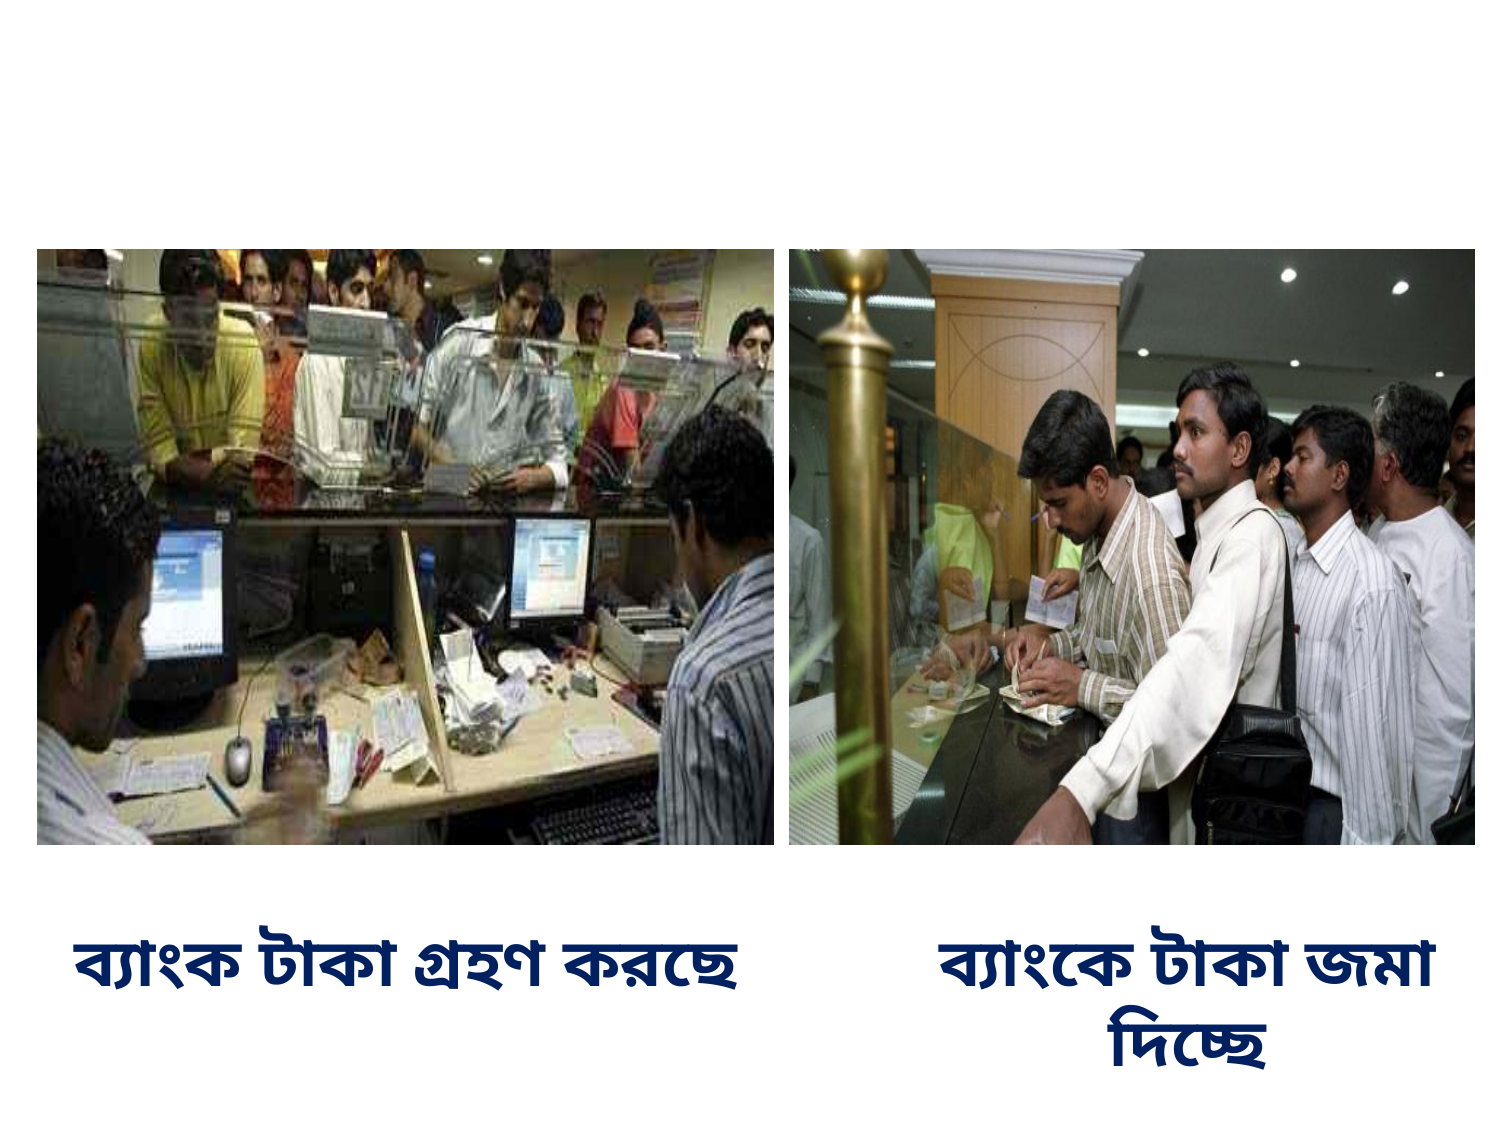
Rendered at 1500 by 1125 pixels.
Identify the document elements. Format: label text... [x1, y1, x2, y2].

text_box ব্যাংক টাকা গ্রহণ করছে [0, 912, 813, 1008]
picture [789, 249, 1476, 845]
picture [37, 249, 774, 845]
text_box ব্যাংকে টাকা জমা দিচ্ছে [875, 912, 1500, 1088]
